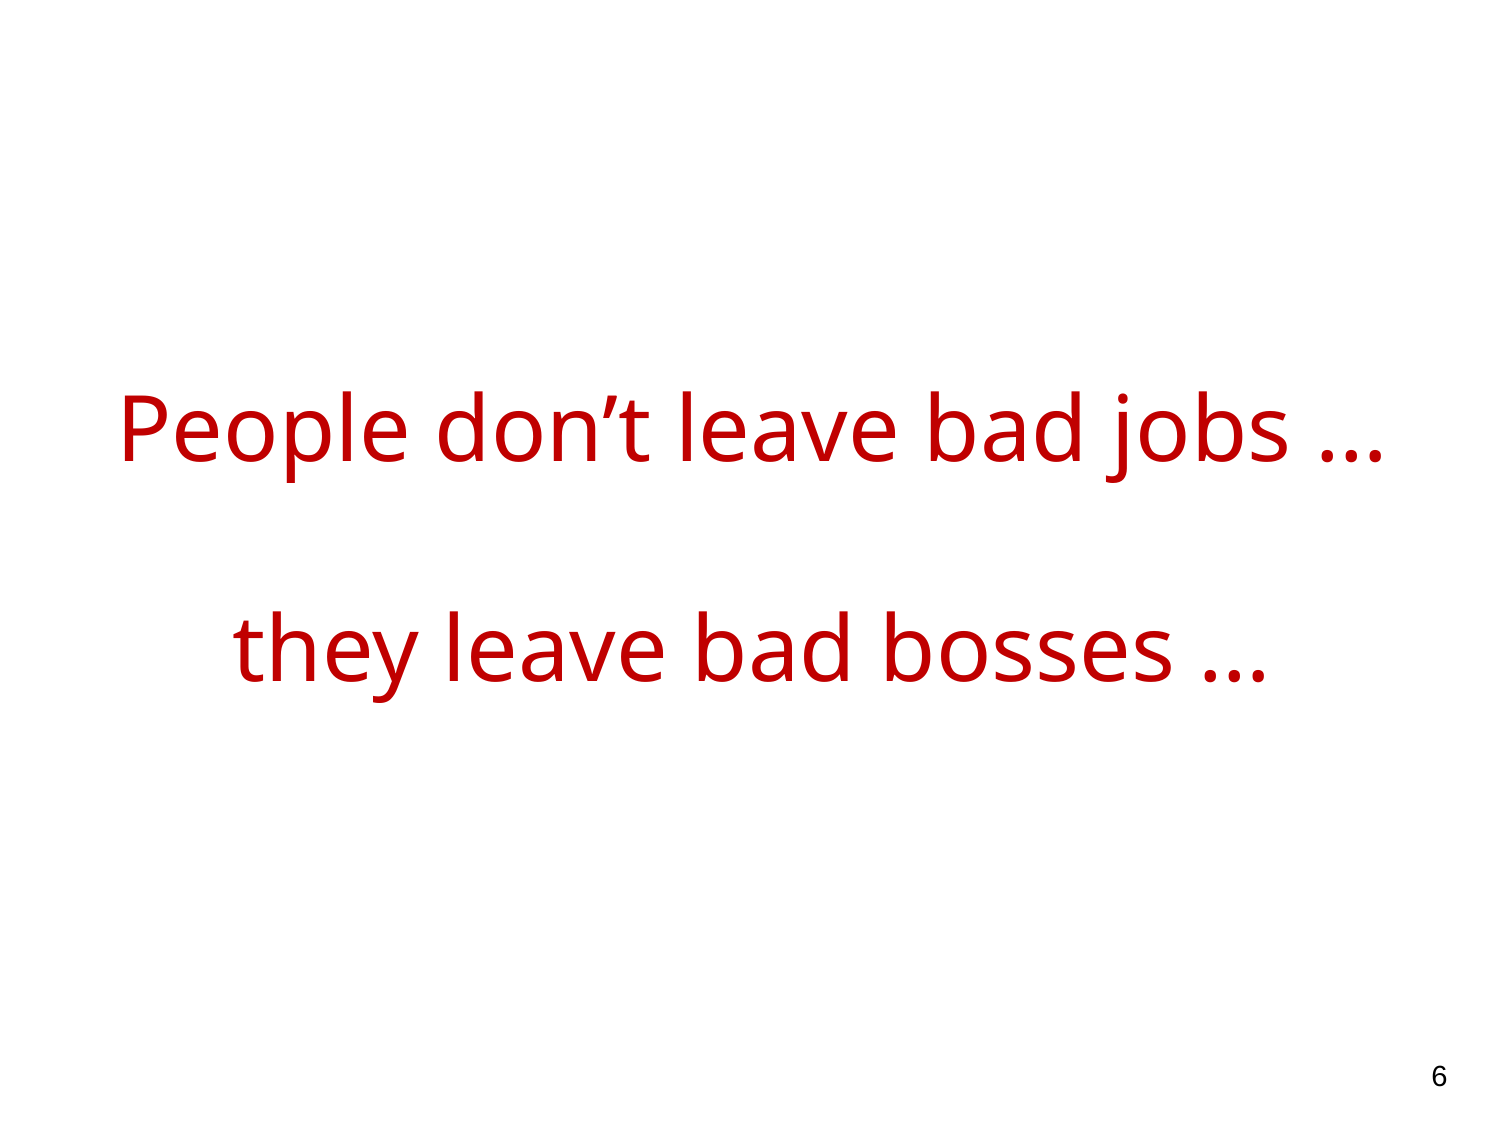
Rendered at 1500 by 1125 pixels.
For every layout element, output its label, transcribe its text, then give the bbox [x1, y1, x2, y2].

text_box People don’t leave bad jobs … they leave bad bosses … [2, 362, 1500, 708]
slide_number 6 [1149, 1050, 1463, 1125]
